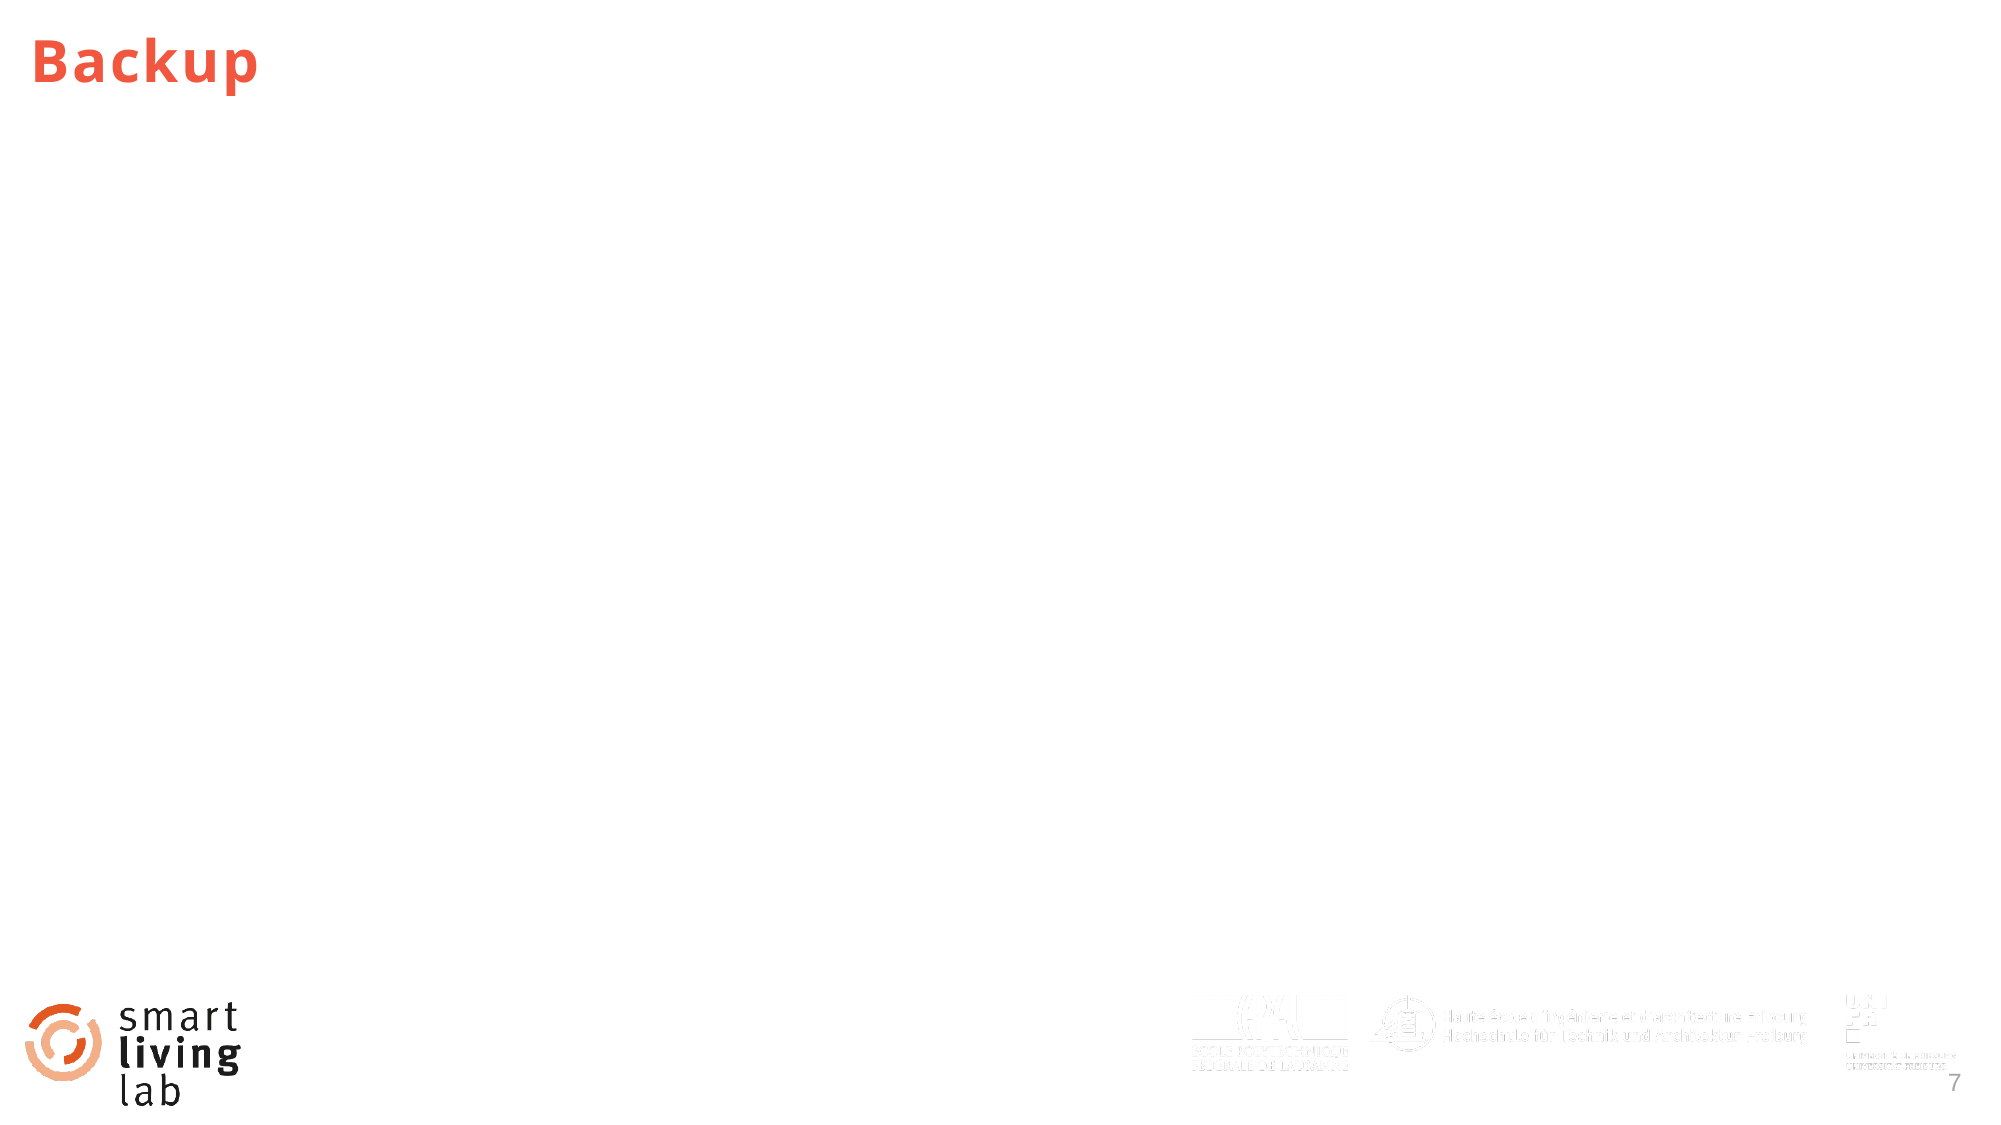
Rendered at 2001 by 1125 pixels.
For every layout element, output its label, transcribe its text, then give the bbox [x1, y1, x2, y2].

picture [12, 1002, 257, 1115]
picture [1192, 979, 1956, 1084]
title Backup [15, 16, 1949, 120]
